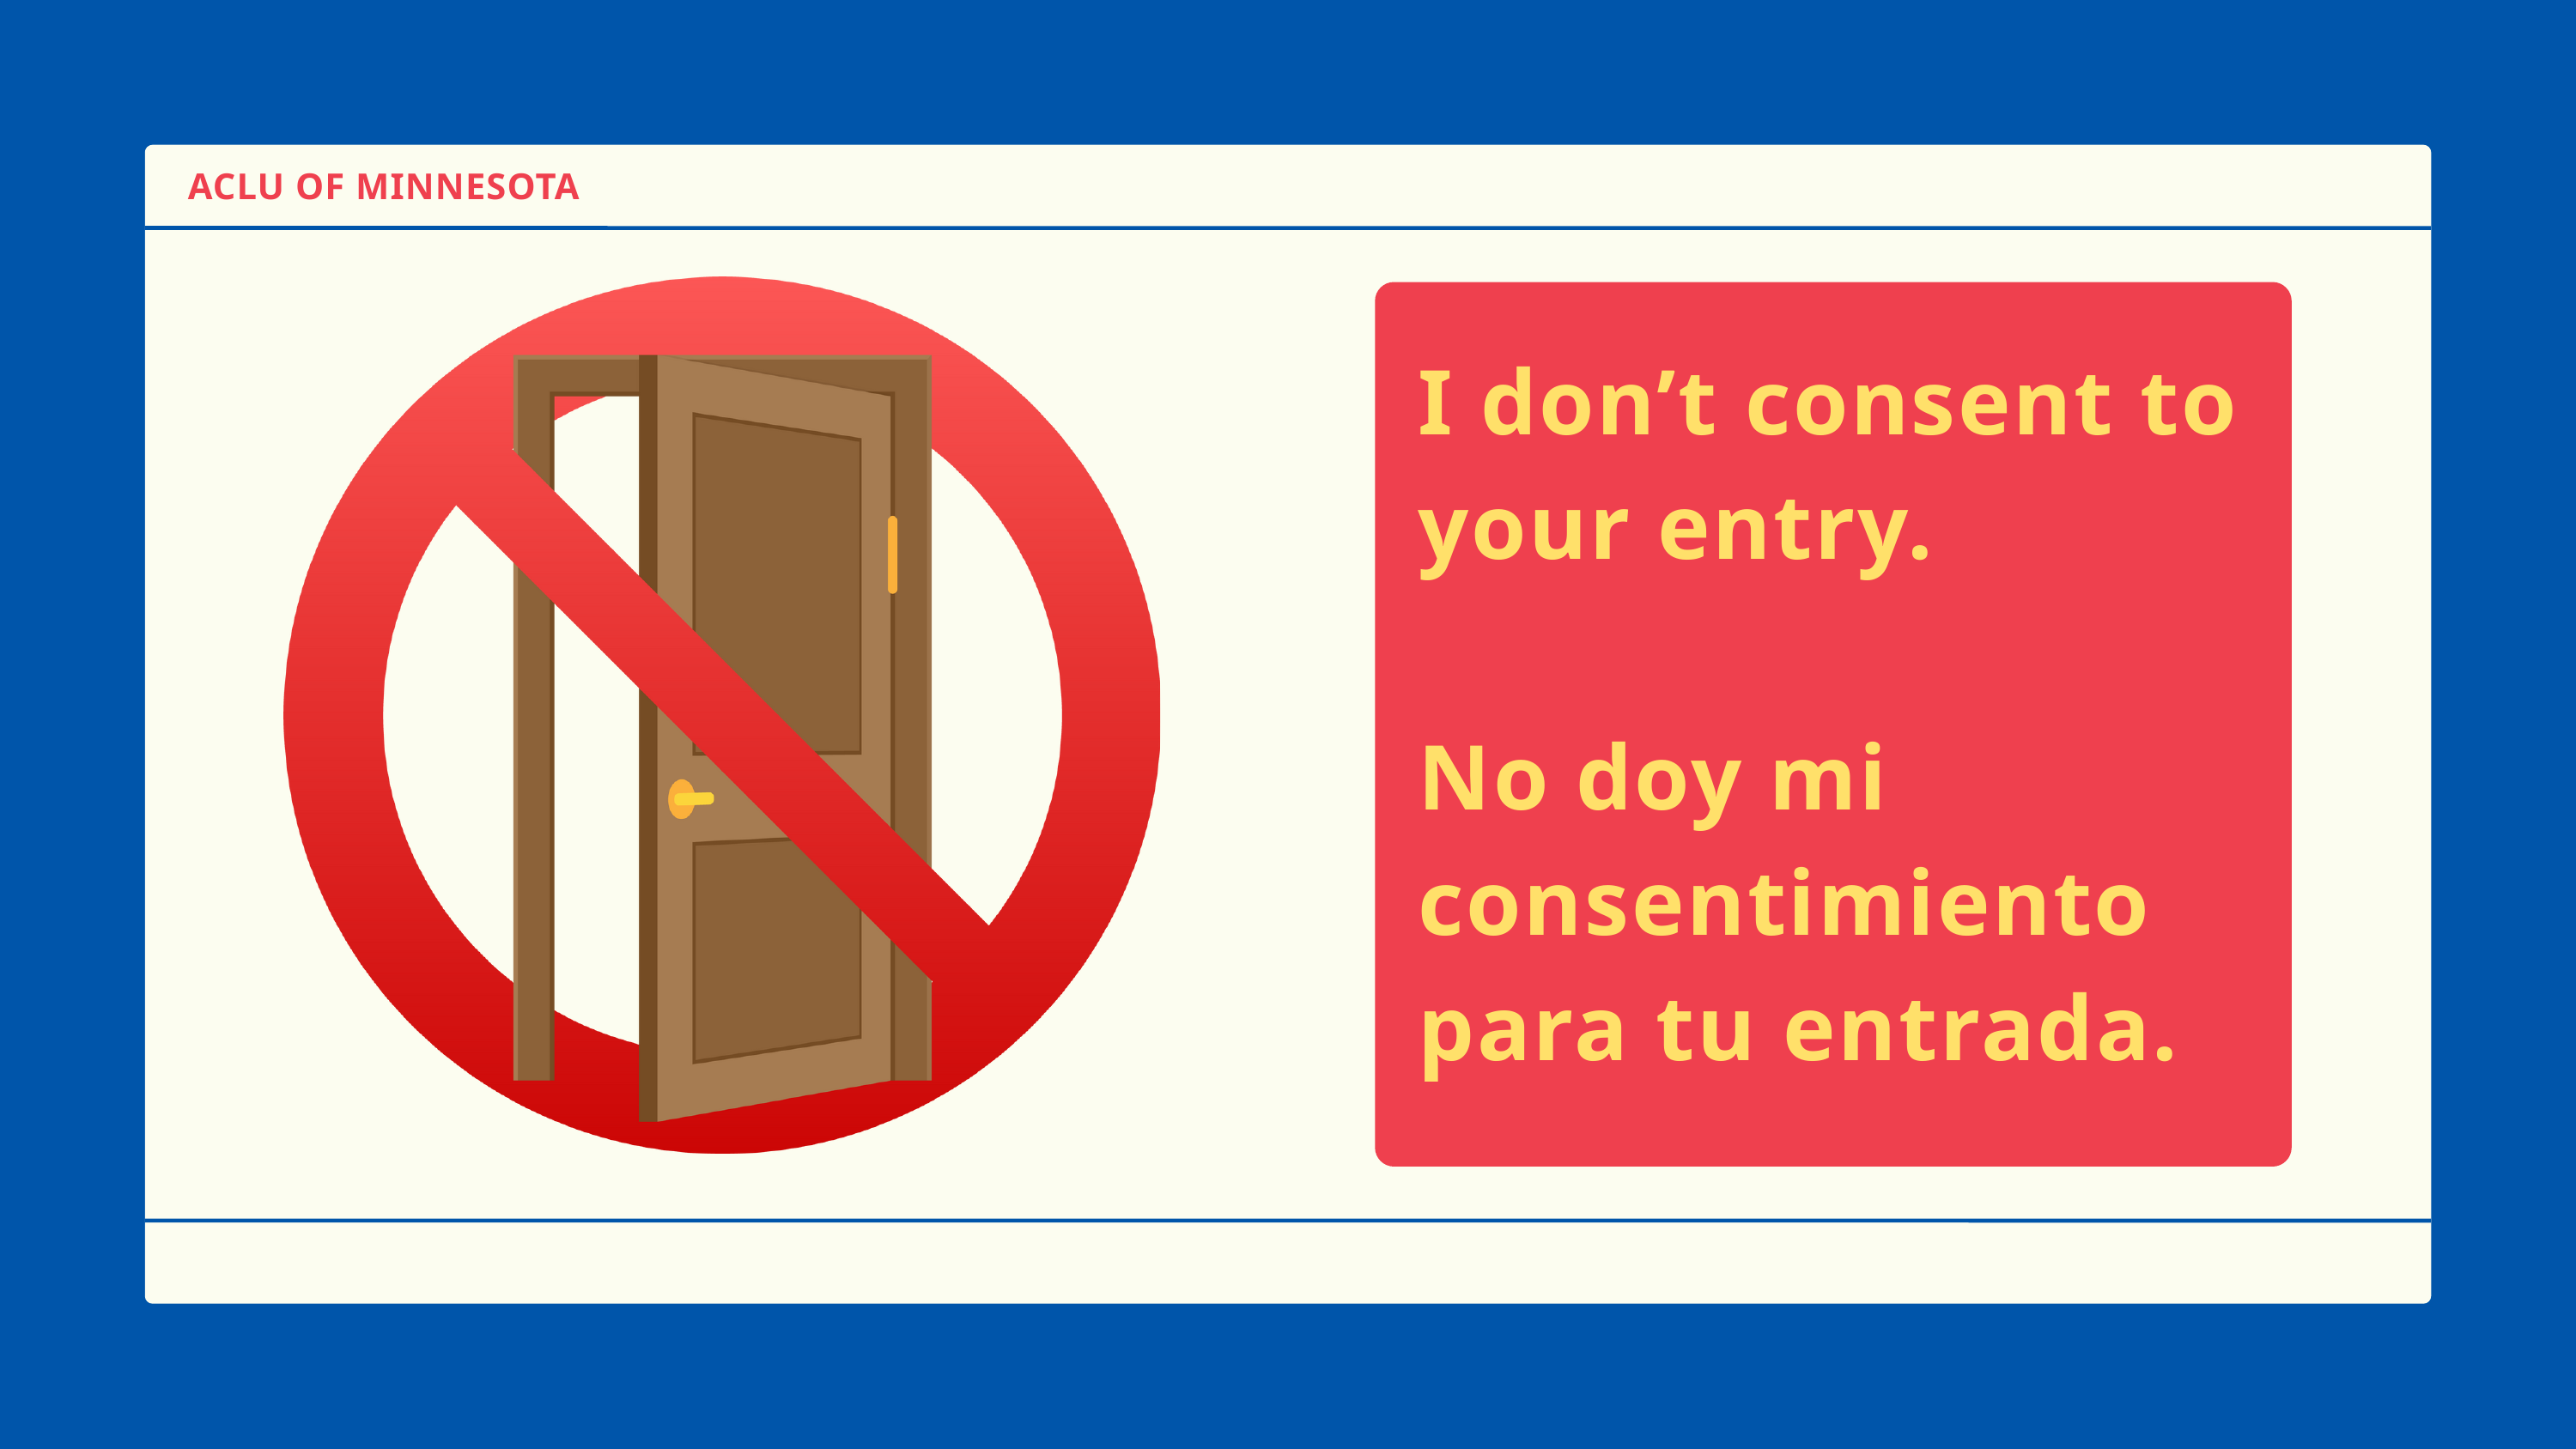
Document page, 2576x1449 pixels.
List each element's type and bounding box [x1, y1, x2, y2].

text_box [144, 144, 2432, 1304]
text_box [1375, 282, 2293, 1167]
